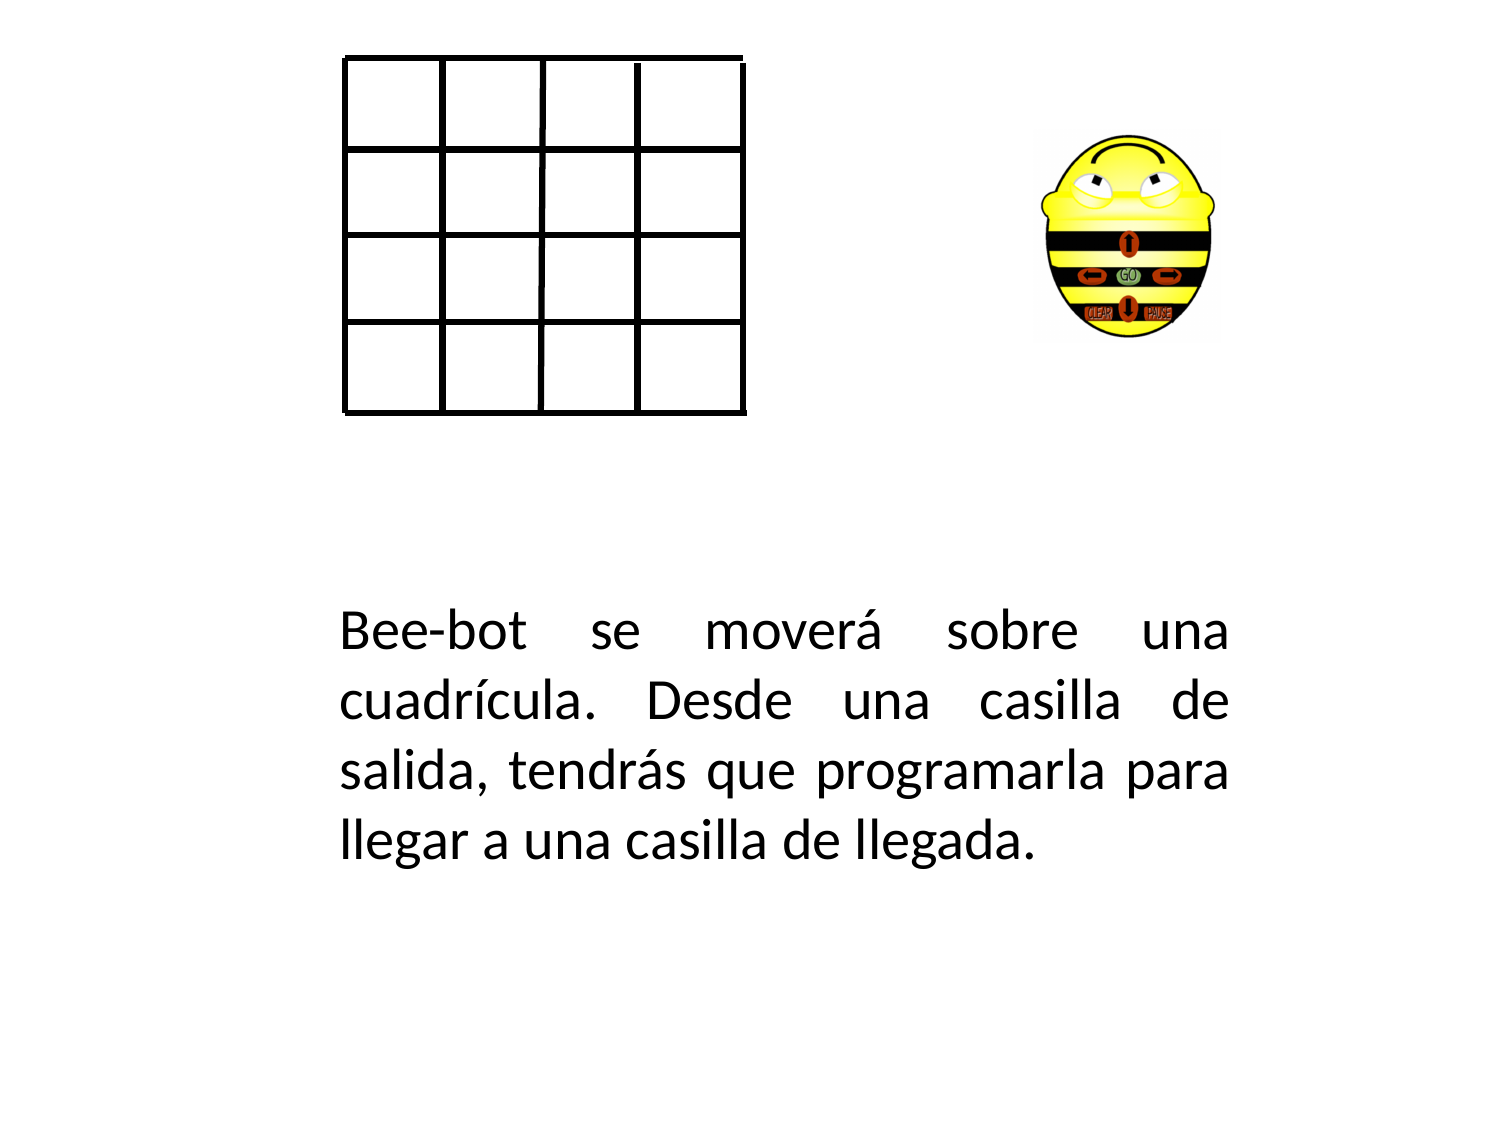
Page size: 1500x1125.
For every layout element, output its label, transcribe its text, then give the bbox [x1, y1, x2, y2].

picture [1033, 129, 1221, 343]
text_box Bee-bot se moverá sobre una cuadrícula. Desde una casilla de salida, tendrás que programarla para llegar a una casilla de llegada. [324, 583, 1247, 879]
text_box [345, 58, 748, 414]
